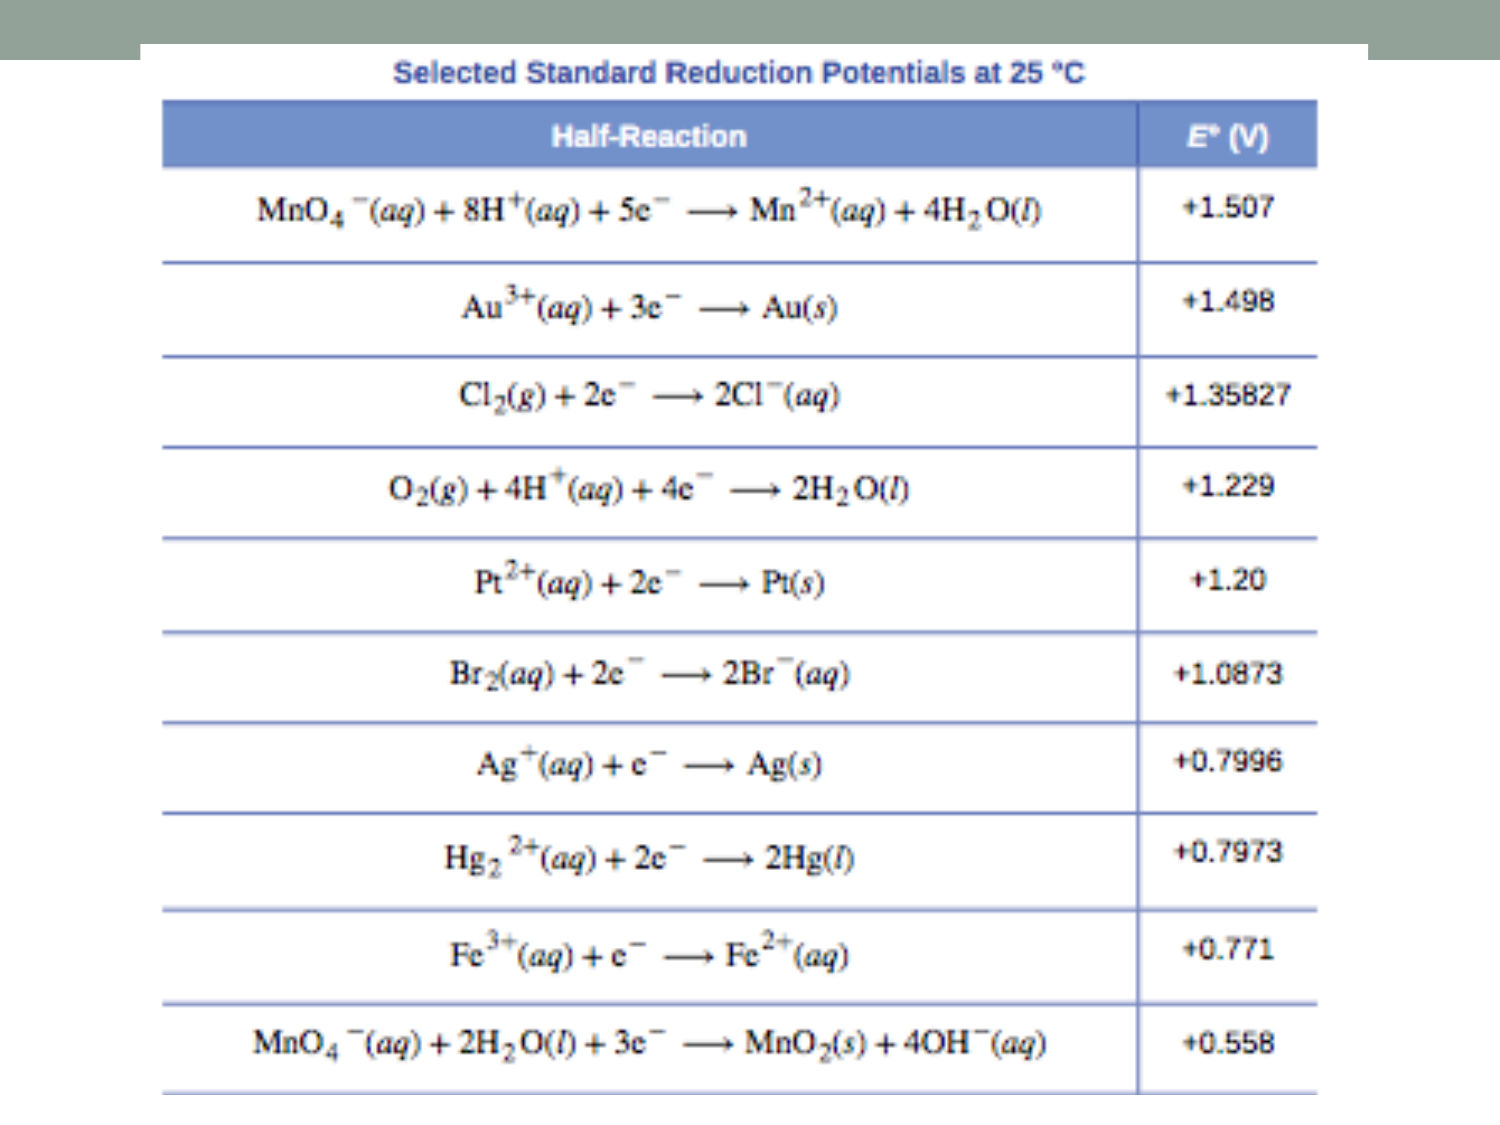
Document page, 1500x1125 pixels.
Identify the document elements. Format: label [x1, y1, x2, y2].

picture [140, 44, 1369, 1095]
